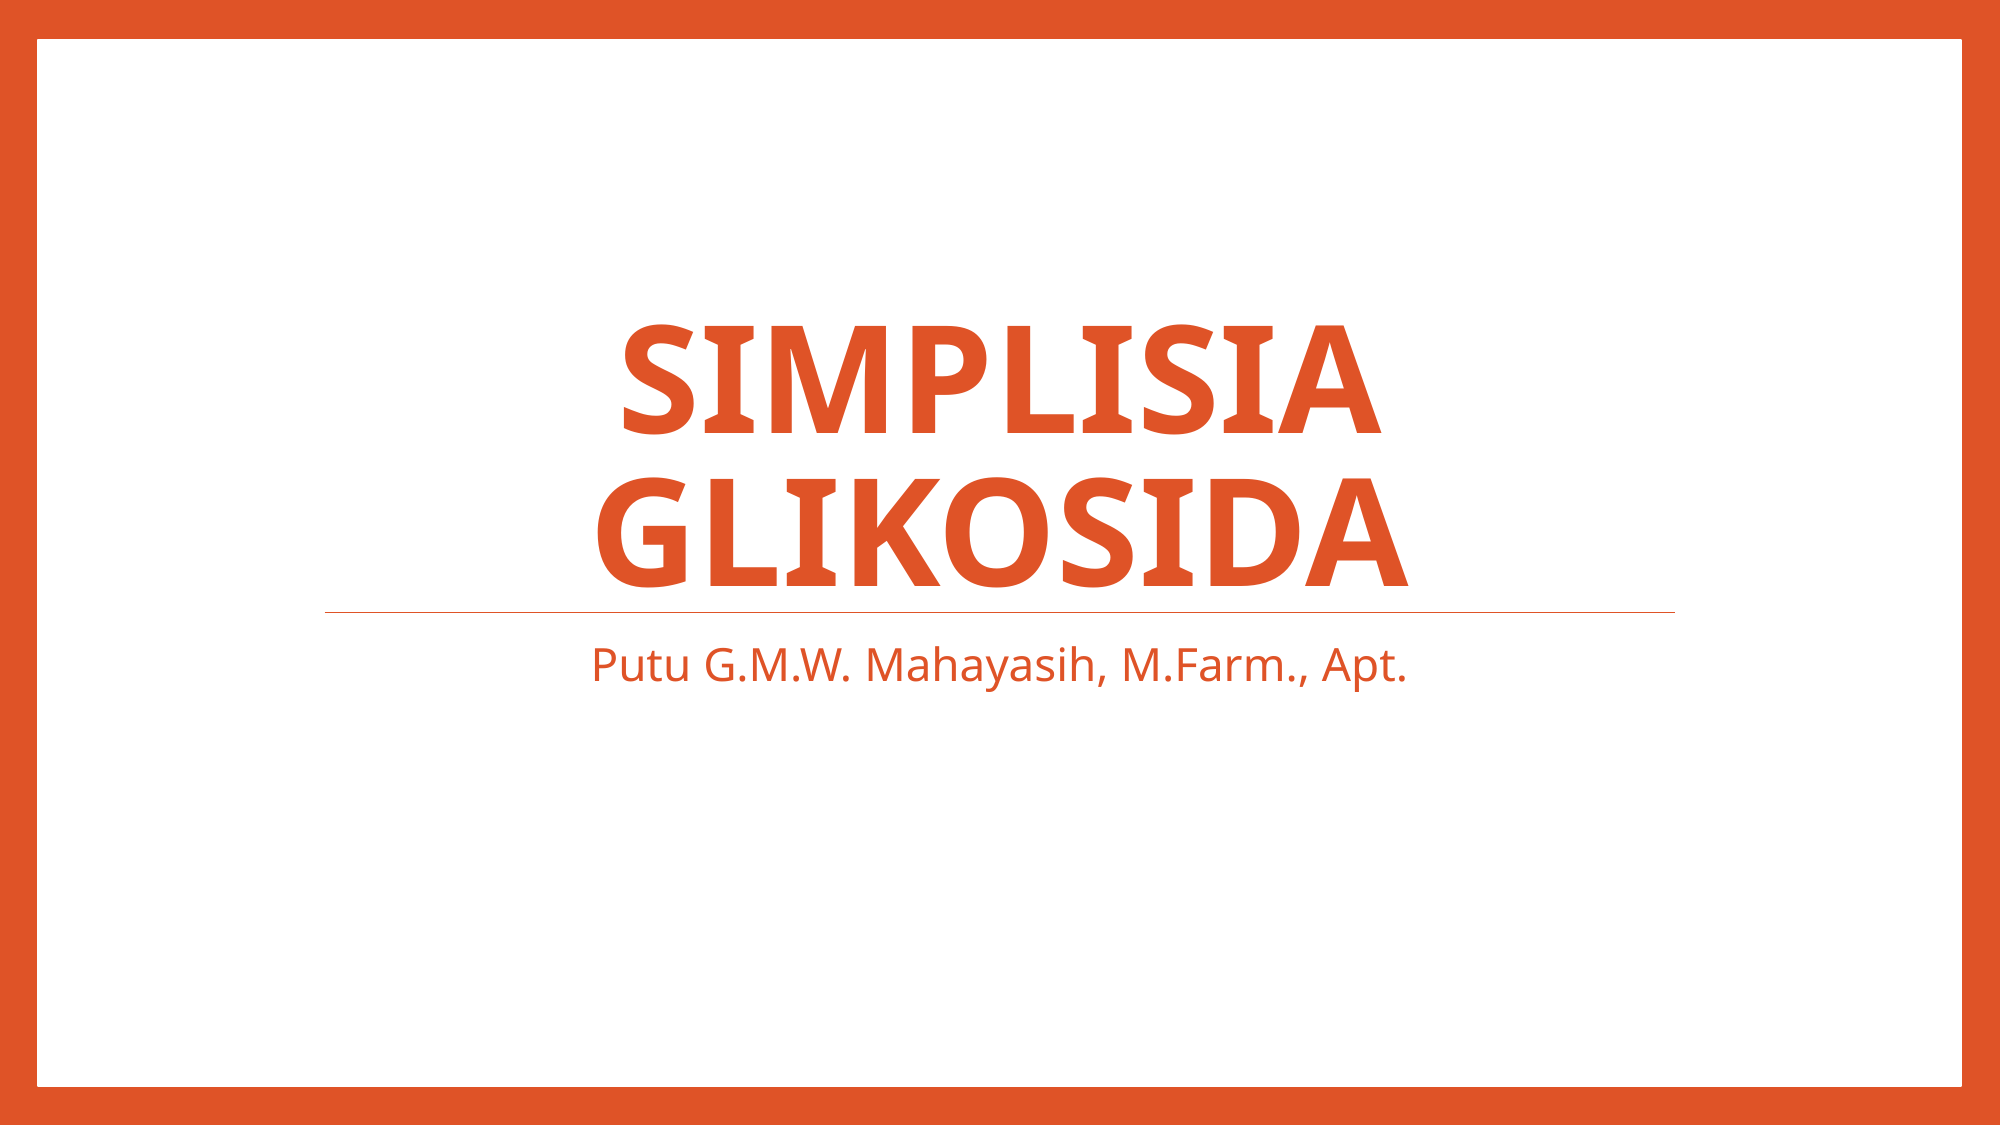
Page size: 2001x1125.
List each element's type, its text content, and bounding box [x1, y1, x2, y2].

subtitle Putu G.M.W. Mahayasih, M.Farm., Apt. [280, 634, 1719, 863]
title Simplisia glikosida [182, 144, 1818, 625]
